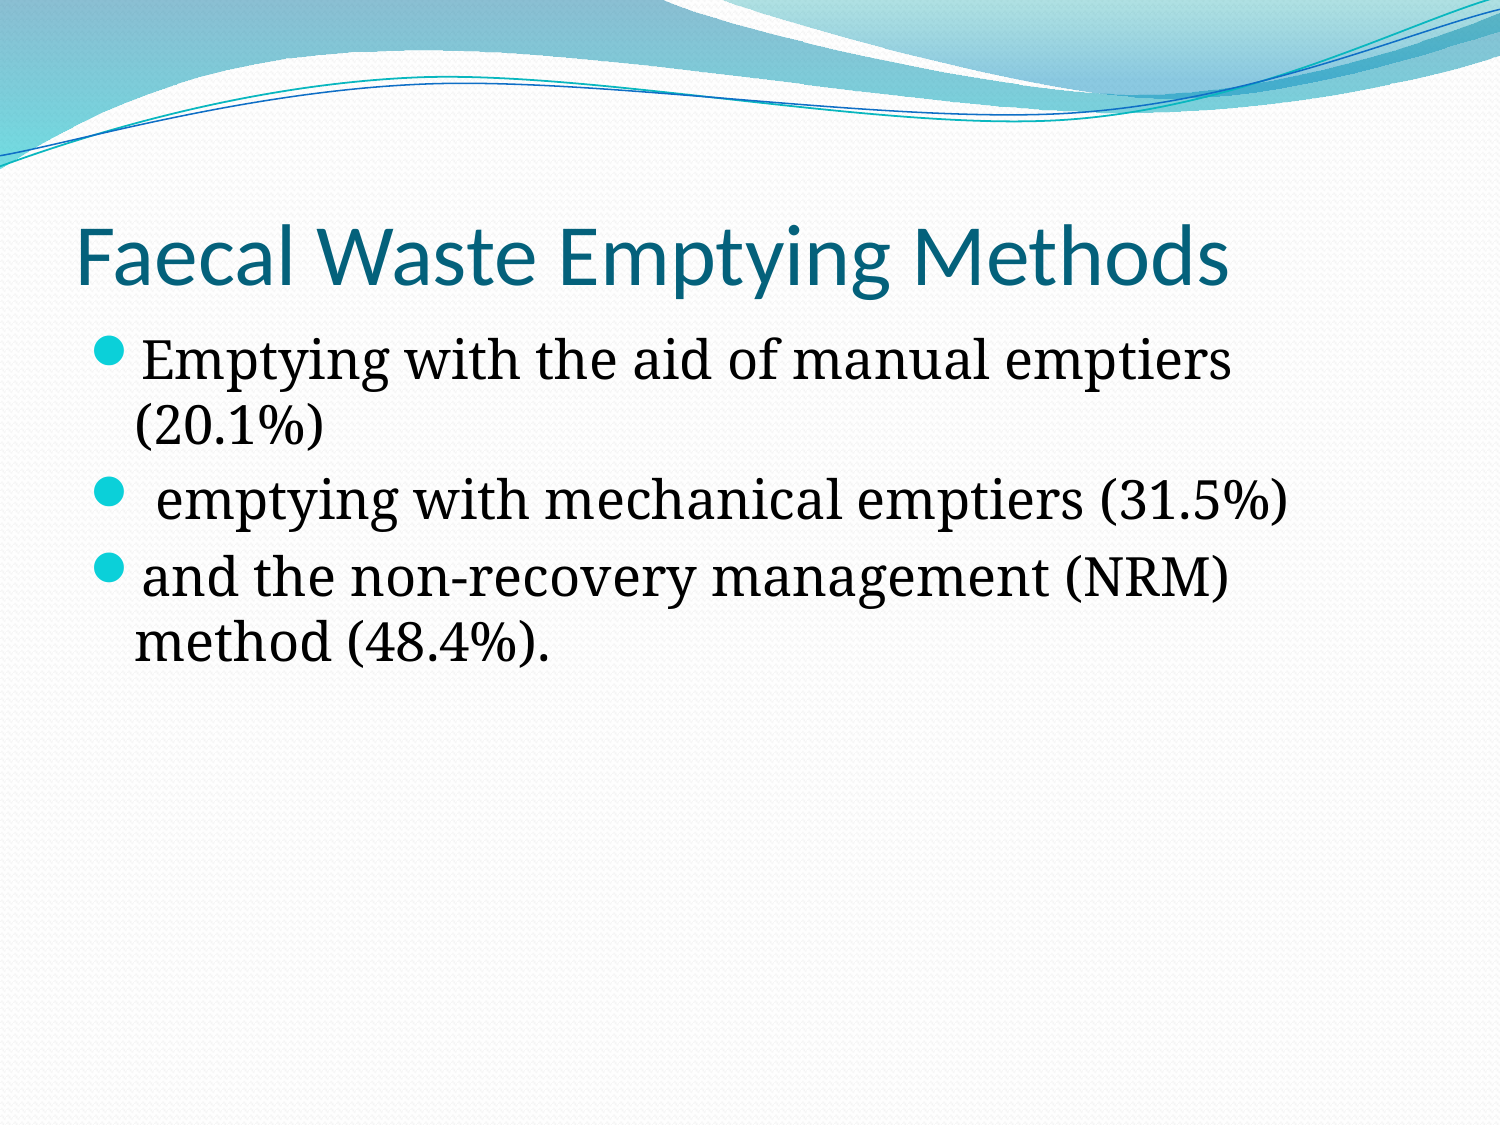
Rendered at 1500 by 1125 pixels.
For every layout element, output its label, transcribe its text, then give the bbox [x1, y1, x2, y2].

title Faecal Waste Emptying Methods [75, 115, 1425, 303]
list Emptying with the aid of manual emptiers (20.1%) emptying with mechanical emptiers (31.5%) and the non-recovery management (NRM) method (48.4%). [75, 317, 1425, 1038]
